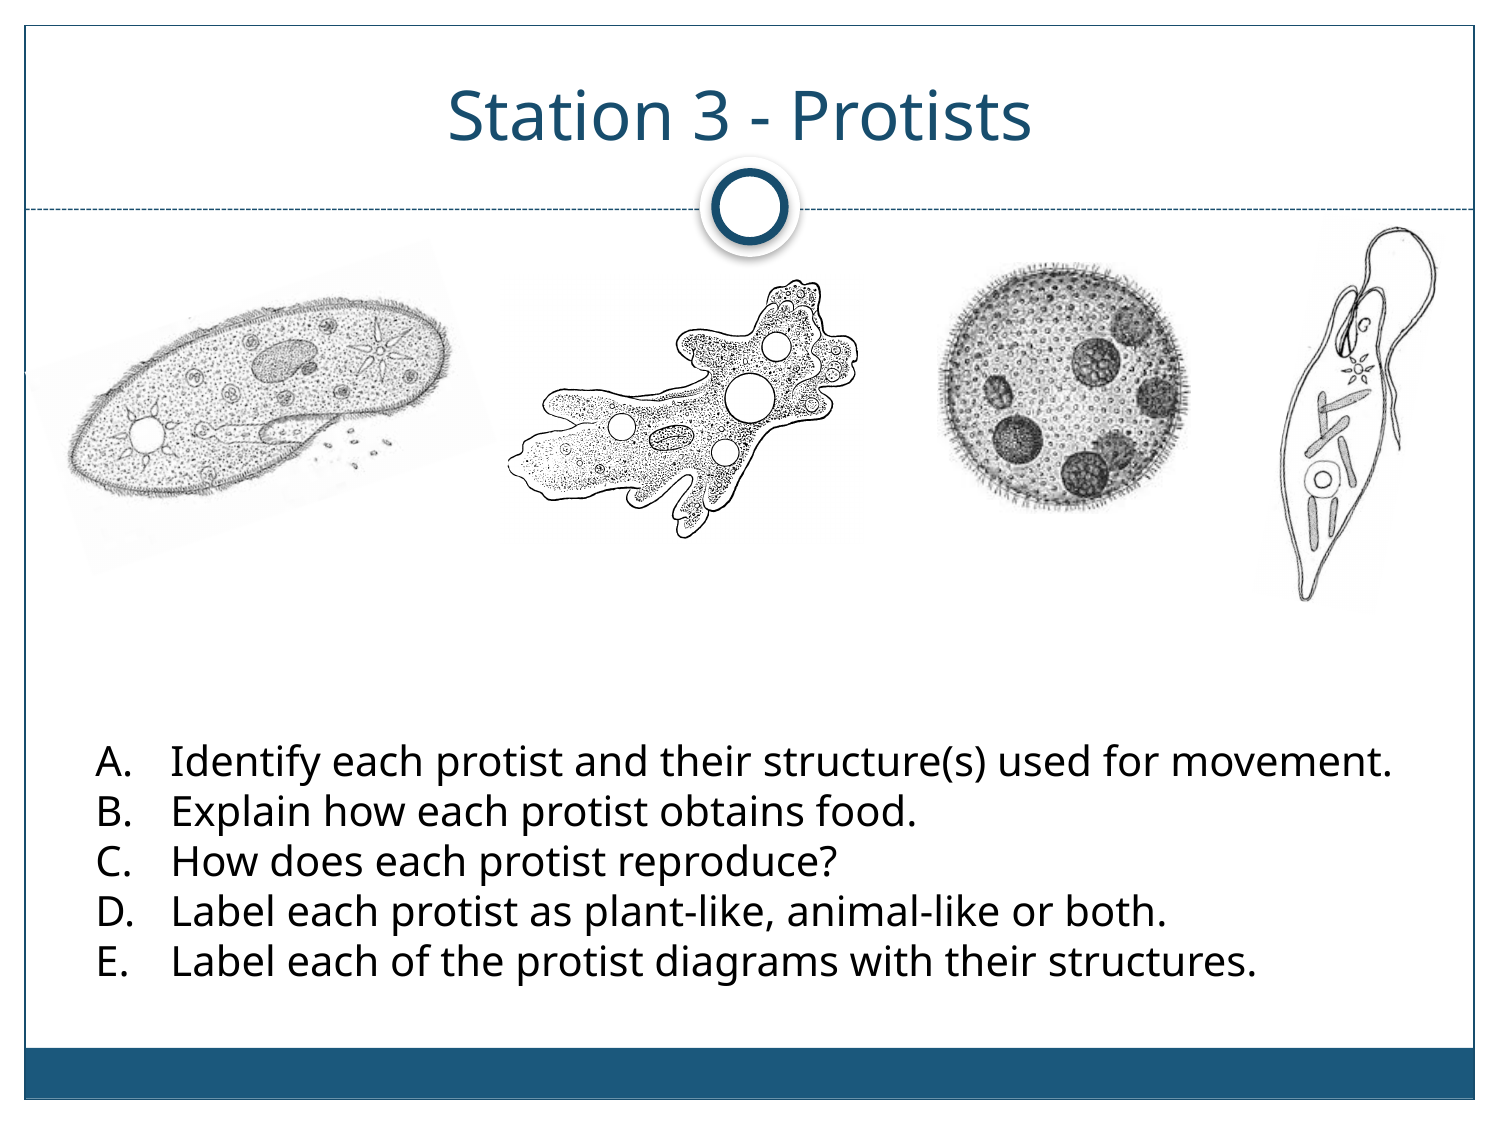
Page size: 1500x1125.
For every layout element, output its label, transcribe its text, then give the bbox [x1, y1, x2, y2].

title Station 3 - Protists [49, 37, 1450, 162]
picture [499, 274, 864, 544]
text_box Identify each protist and their structure(s) used for movement. Explain how each protist obtains food. How does each protist reproduce? Label each protist as plant-like, animal-like or both. Label each of the protist diagrams with their structures. [80, 727, 1419, 993]
picture [25, 239, 496, 575]
picture [937, 262, 1191, 515]
picture [1253, 213, 1445, 614]
